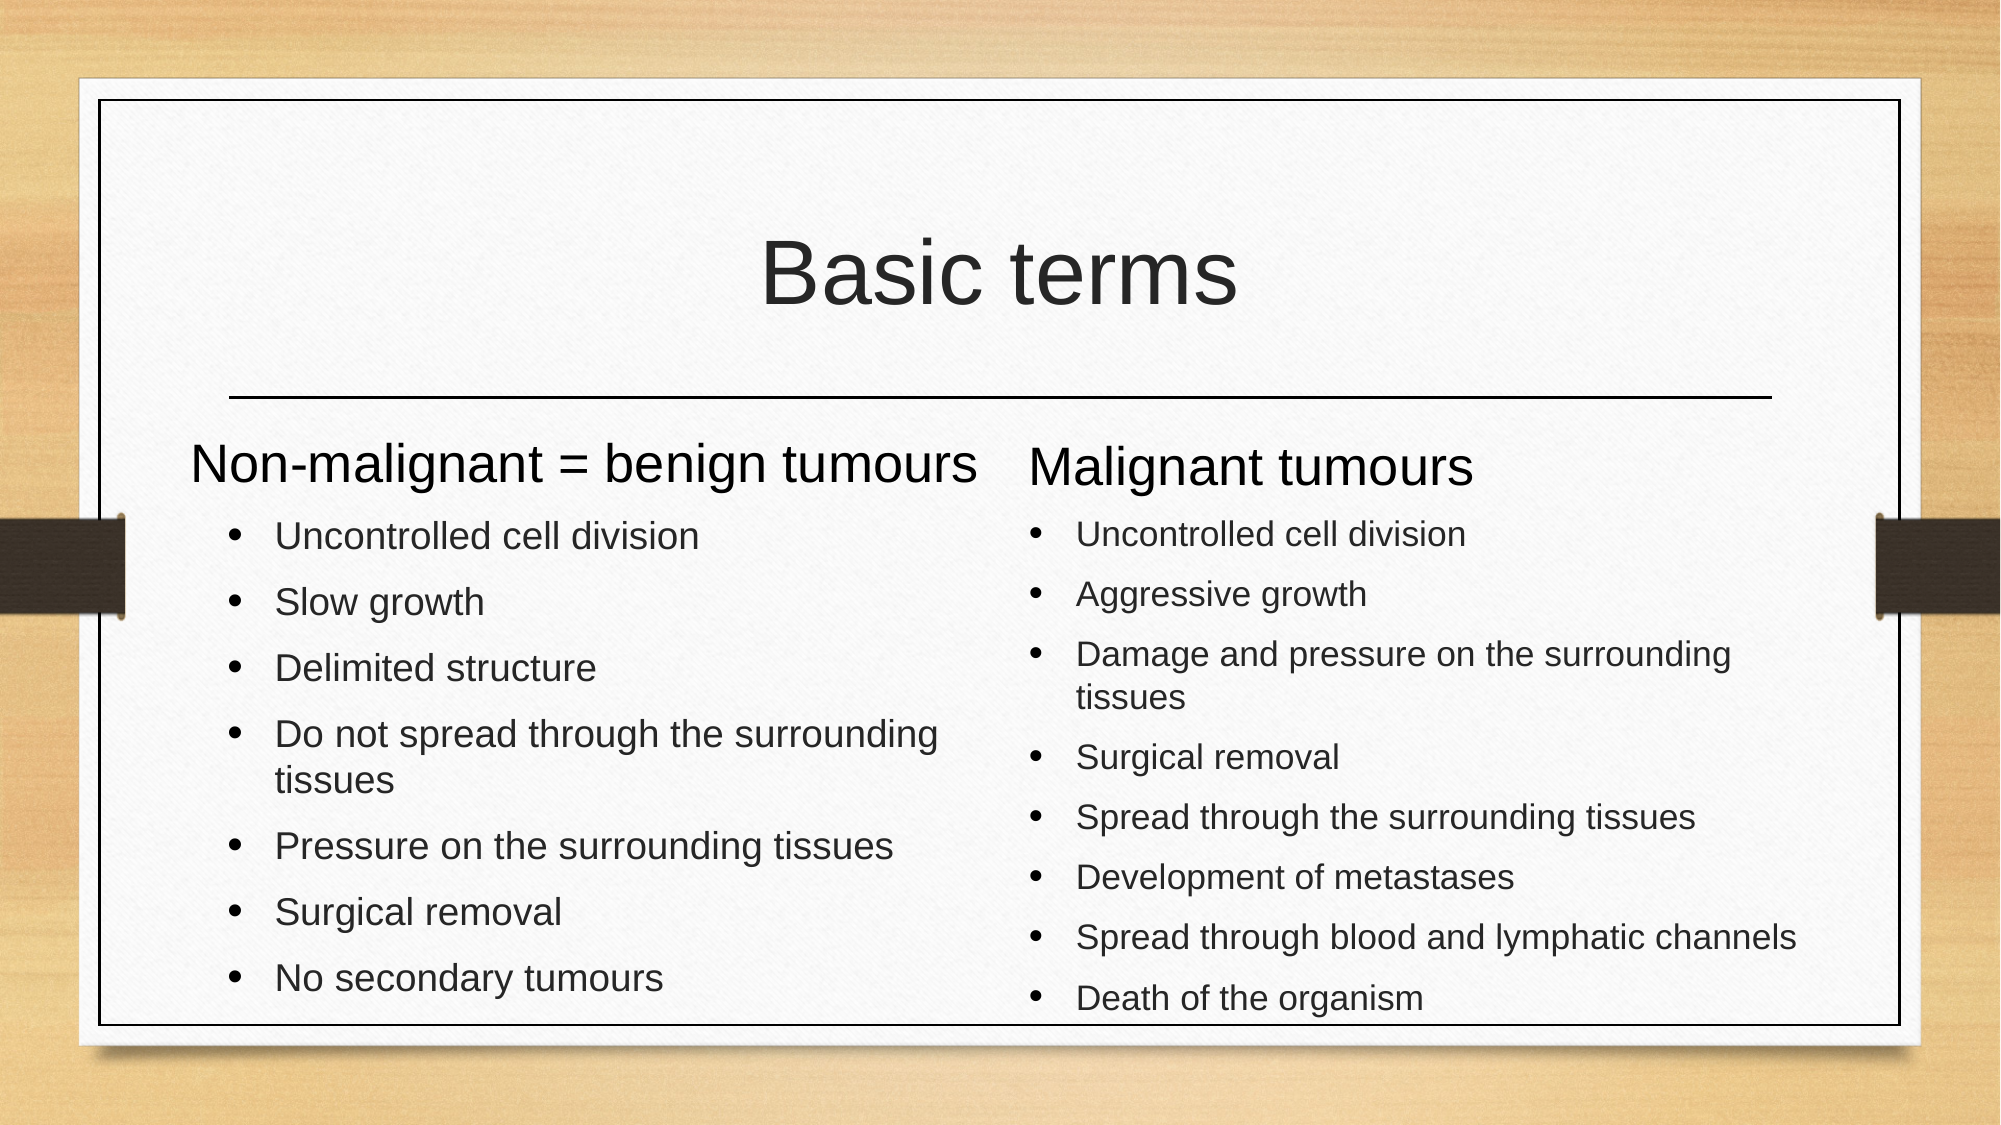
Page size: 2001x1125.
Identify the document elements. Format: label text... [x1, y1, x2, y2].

picture [0, 0, 2001, 1125]
list Uncontrolled cell division Slow growth Delimited structure Do not spread through the surrounding tissues Pressure on the surrounding tissues Surgical removal No secondary tumours [212, 503, 987, 1008]
list Malignant tumours [1013, 408, 1788, 503]
list Uncontrolled cell division Aggressive growth Damage and pressure on the surrounding tissues Surgical removal Spread through the surrounding tissues Development of metastases Spread through blood and lymphatic channels Death of the organism [1013, 503, 1815, 1029]
list Non-malignant = benign tumours [175, 406, 1005, 501]
title Basic terms [212, 161, 1788, 375]
